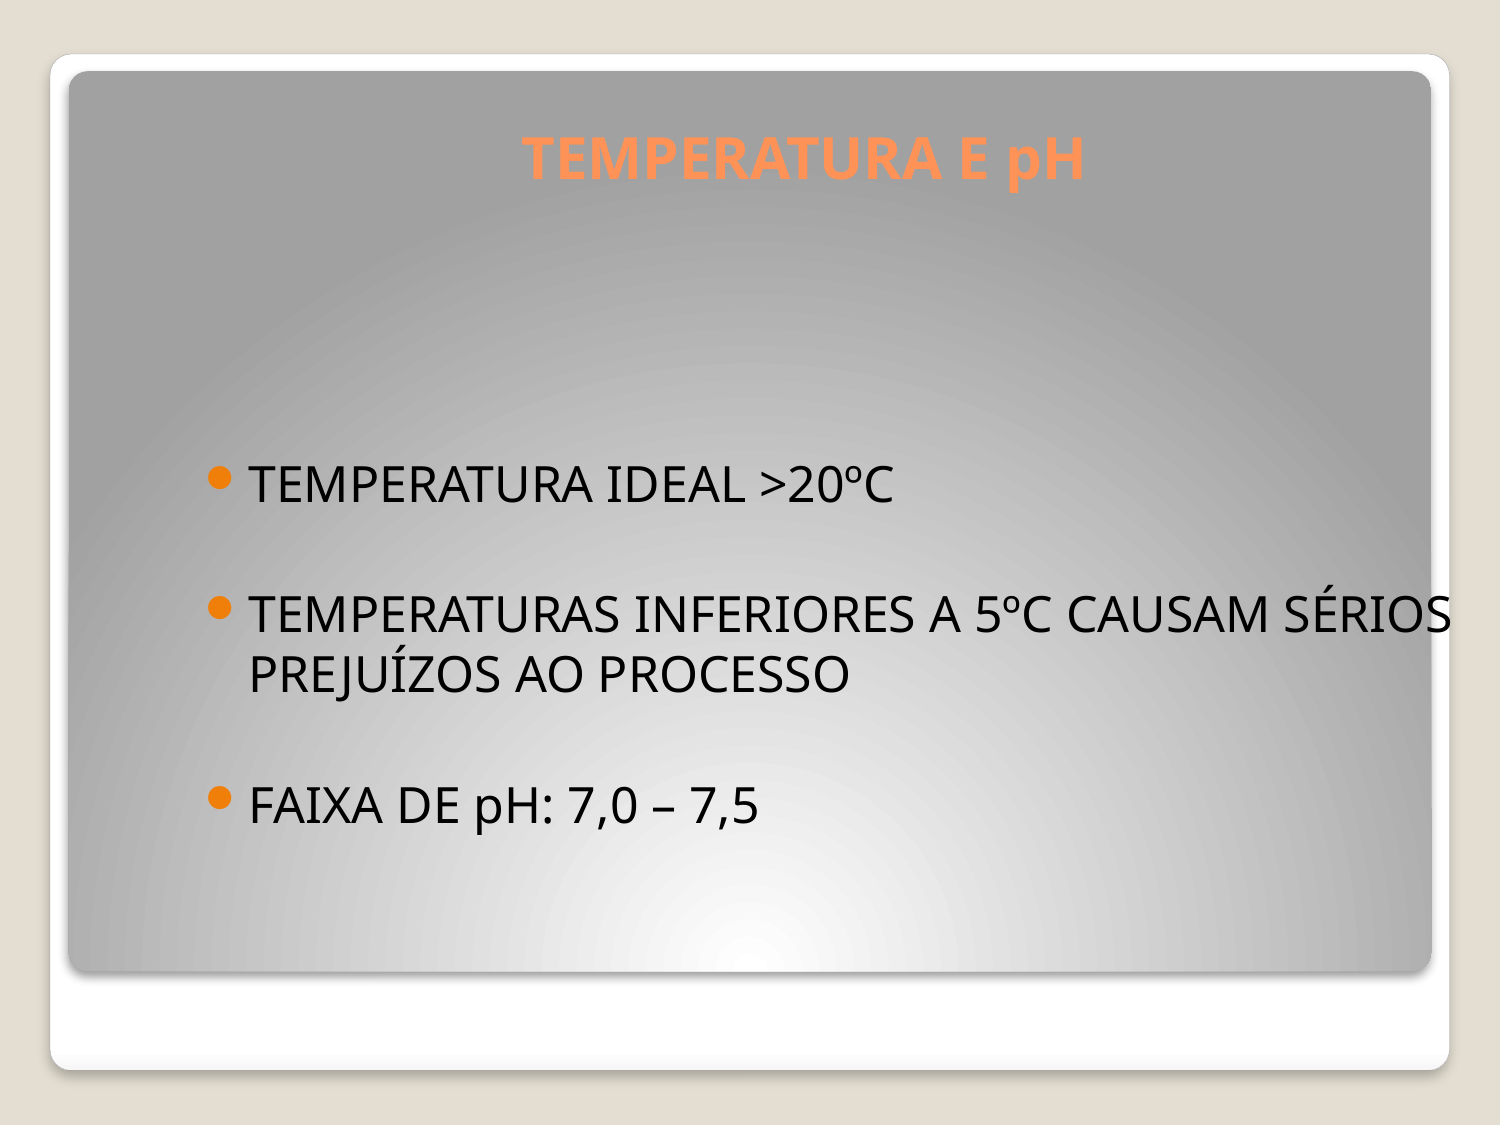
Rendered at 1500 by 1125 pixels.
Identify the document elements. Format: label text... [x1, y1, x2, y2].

title TEMPERATURA E pH [107, 99, 1500, 199]
list TEMPERATURA IDEAL >20ºC TEMPERATURAS INFERIORES A 5ºC CAUSAM SÉRIOS PREJUÍZOS AO PROCESSO FAIXA DE pH: 7,0 – 7,5 [174, 437, 1500, 1075]
